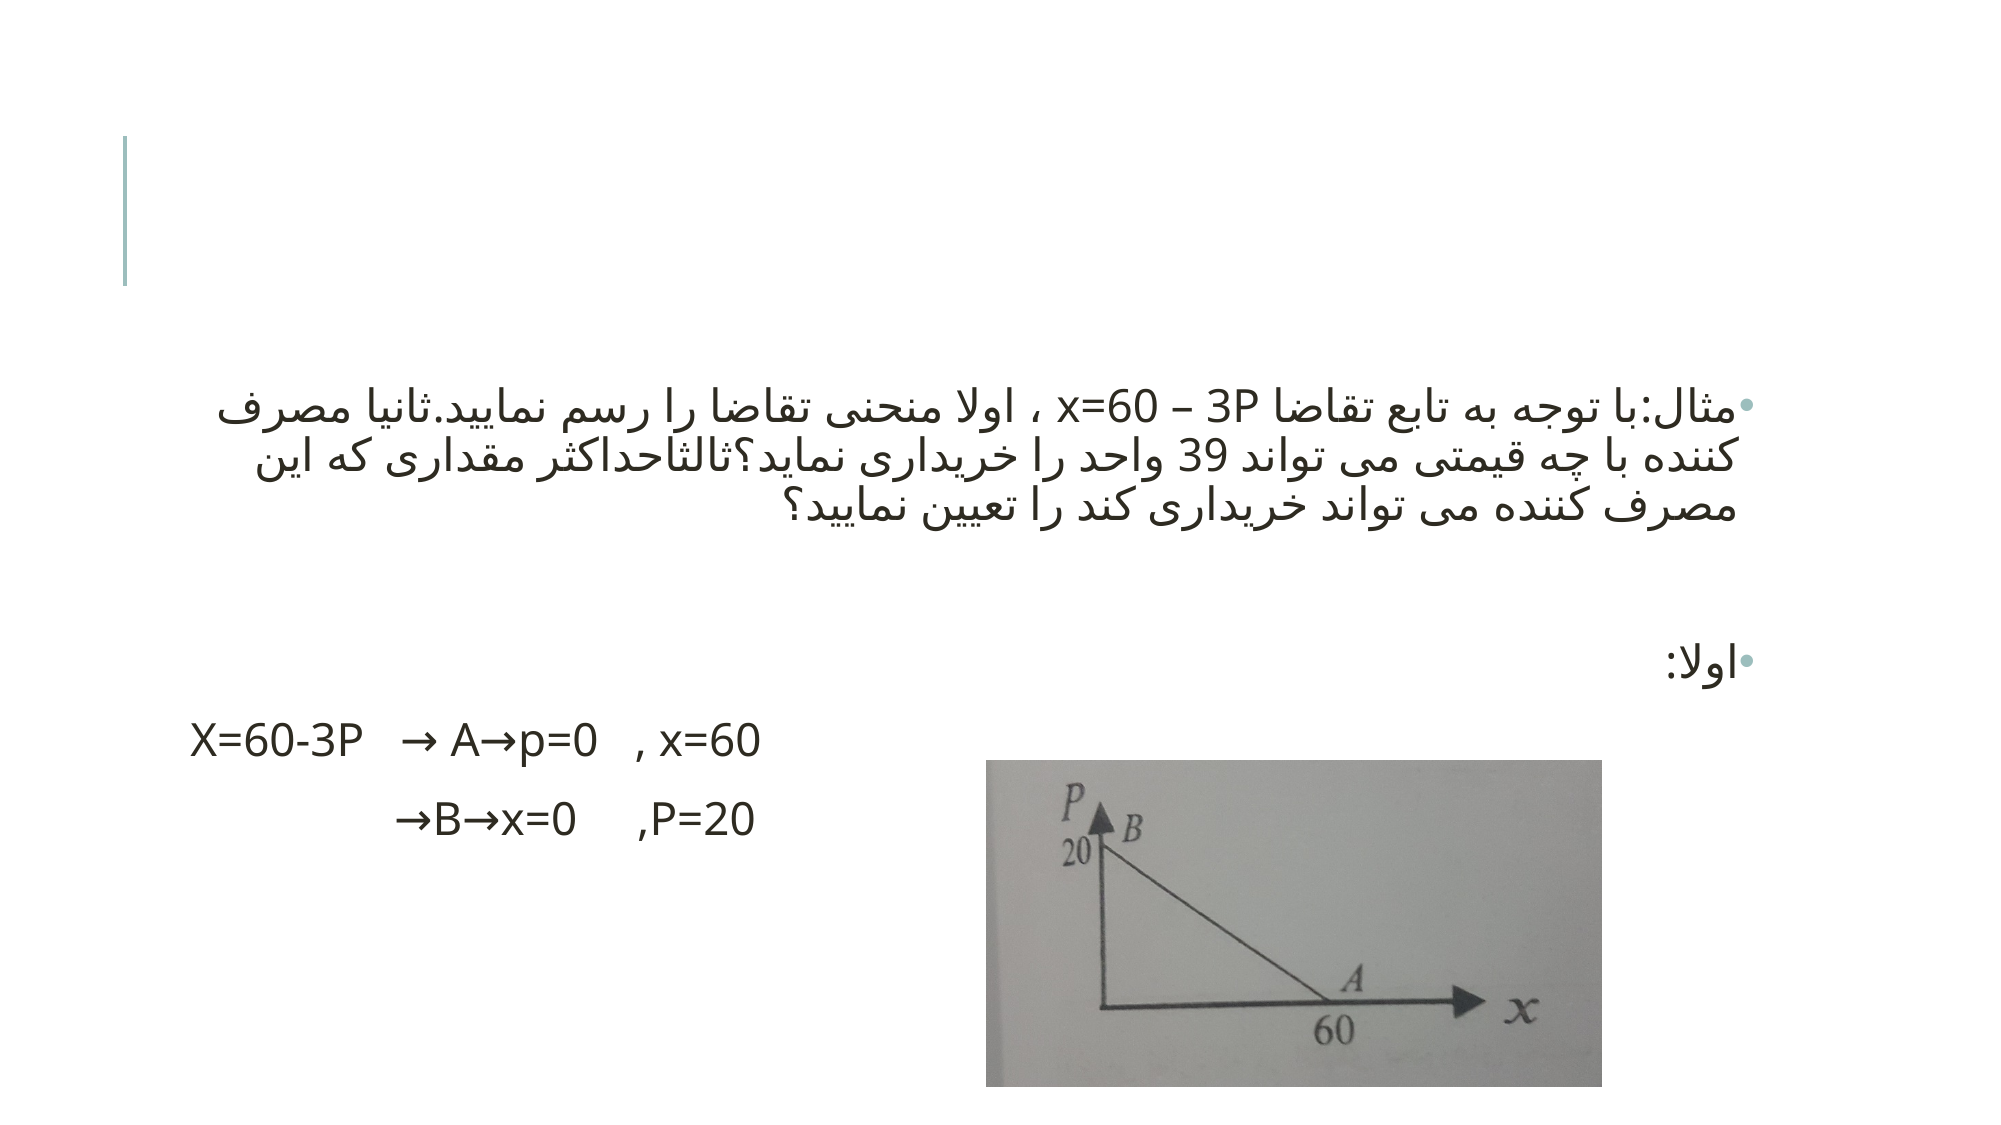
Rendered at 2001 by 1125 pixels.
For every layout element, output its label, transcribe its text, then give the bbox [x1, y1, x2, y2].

list مثال:با توجه به تابع تقاضا x=60 – 3P ، اولا منحنی تقاضا را رسم نمایید.ثانیا مصرف کننده با چه قیمتی می تواند 39 واحد را خریداری نماید؟ثالثاحداکثر مقداری که این مصرف کننده می تواند خریداری کند را تعیین نمایید؟ اولا: X=60-3P → A→p=0 , x=60 →B→x=0 ,P=20 [168, 375, 1763, 1035]
picture [986, 760, 1602, 1087]
